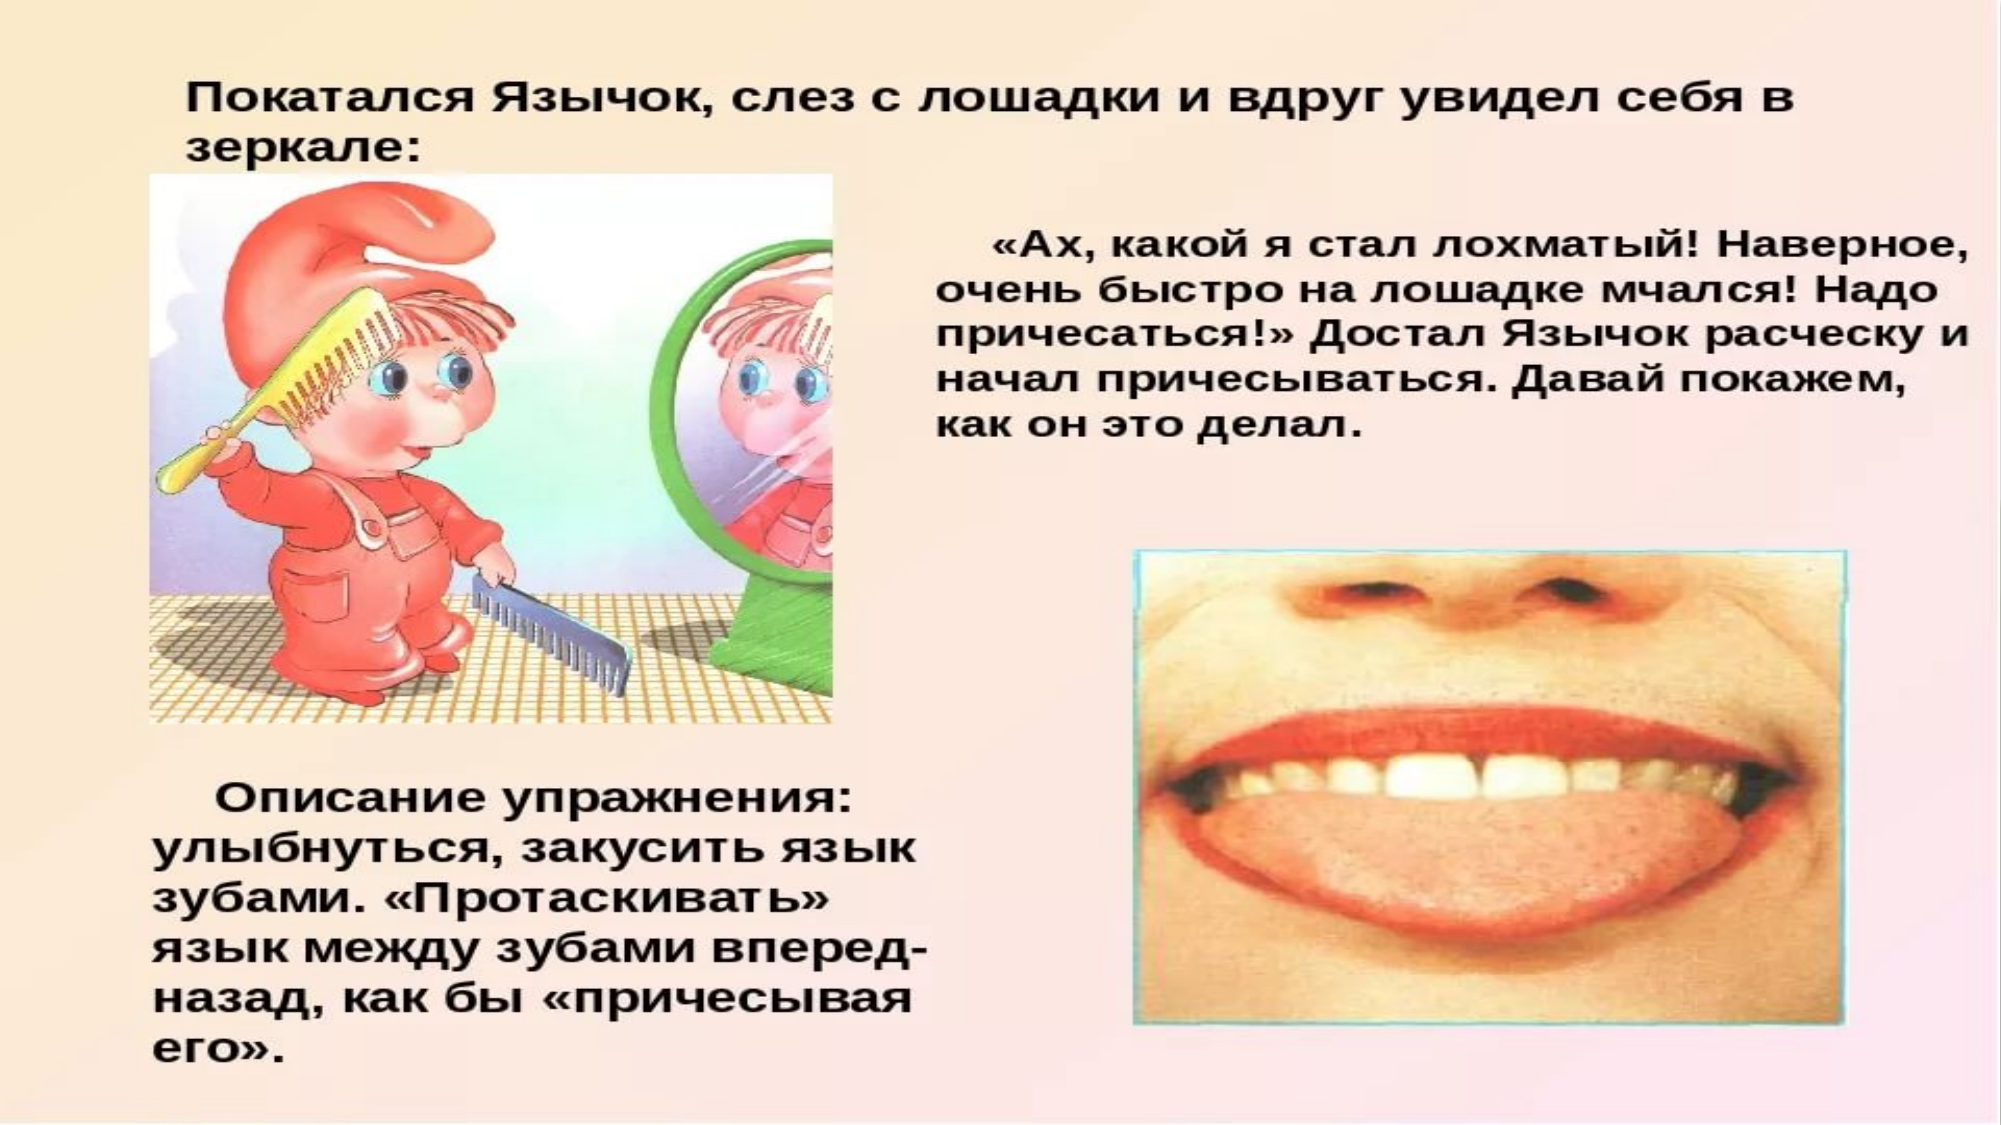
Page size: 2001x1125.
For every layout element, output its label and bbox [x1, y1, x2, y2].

list [0, 0, 2000, 1125]
